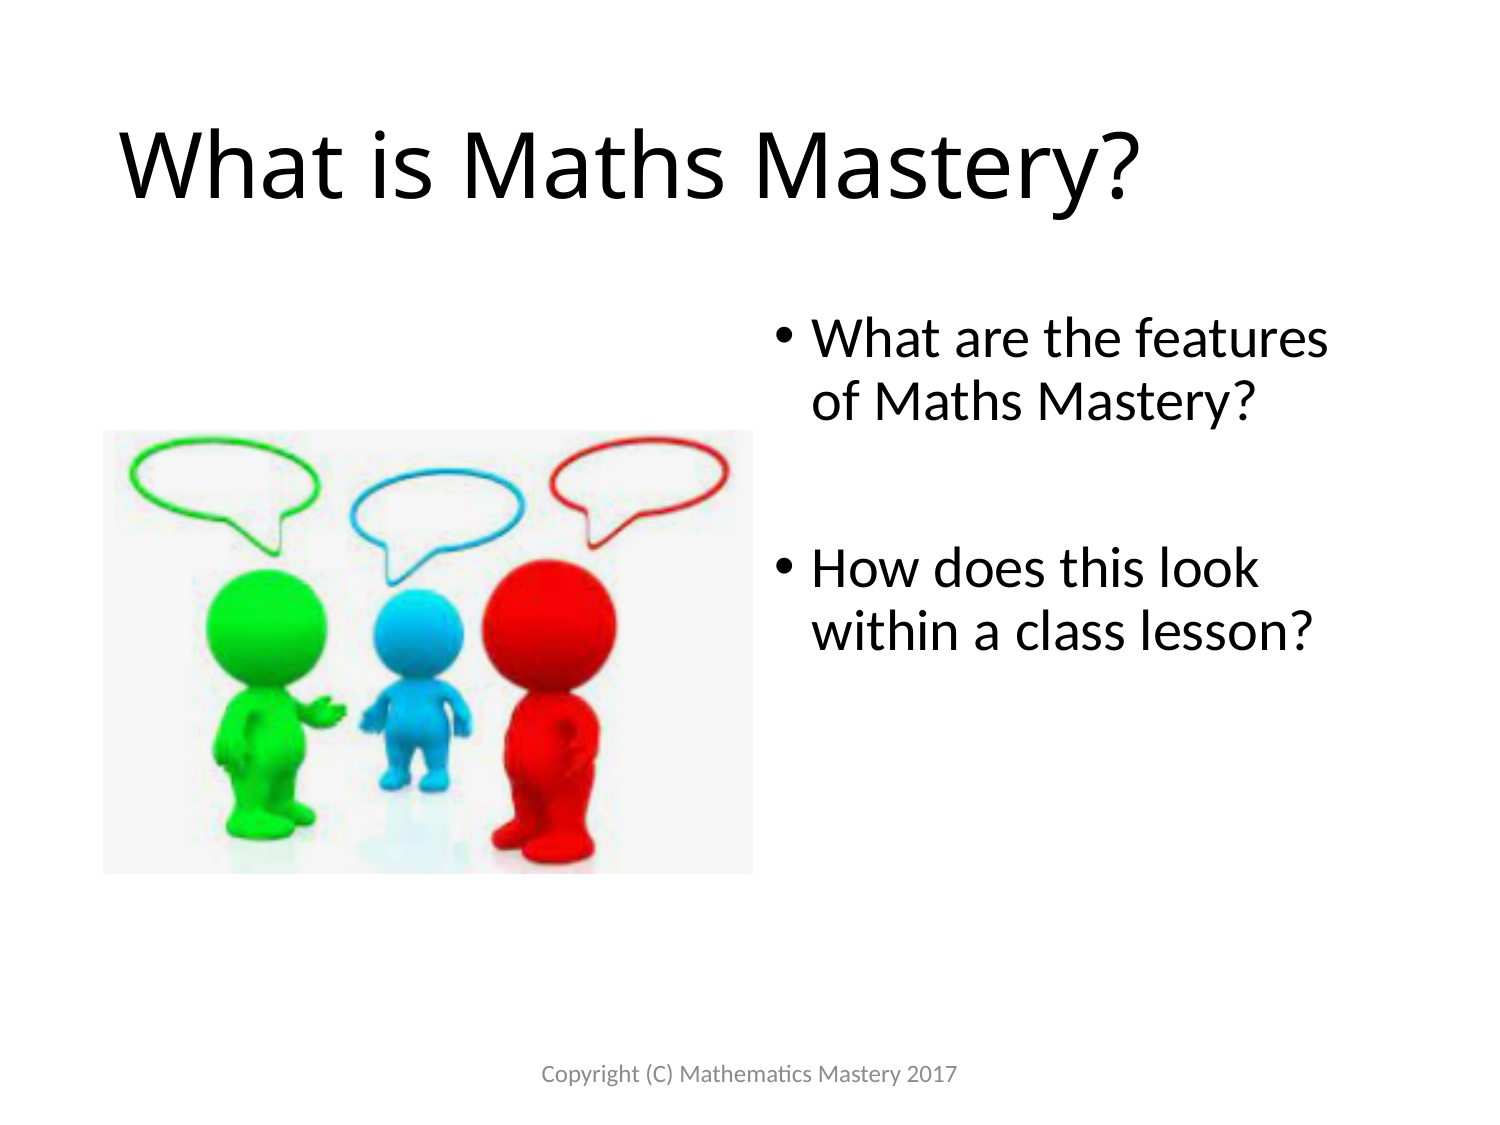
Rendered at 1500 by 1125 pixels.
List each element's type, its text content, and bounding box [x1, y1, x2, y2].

title What is Maths Mastery? [103, 59, 1397, 278]
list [103, 426, 753, 875]
list What are the features of Maths Mastery? How does this look within a class lesson? [759, 299, 1397, 1014]
footer Copyright (C) Mathematics Mastery 2017 [496, 1042, 1004, 1103]
